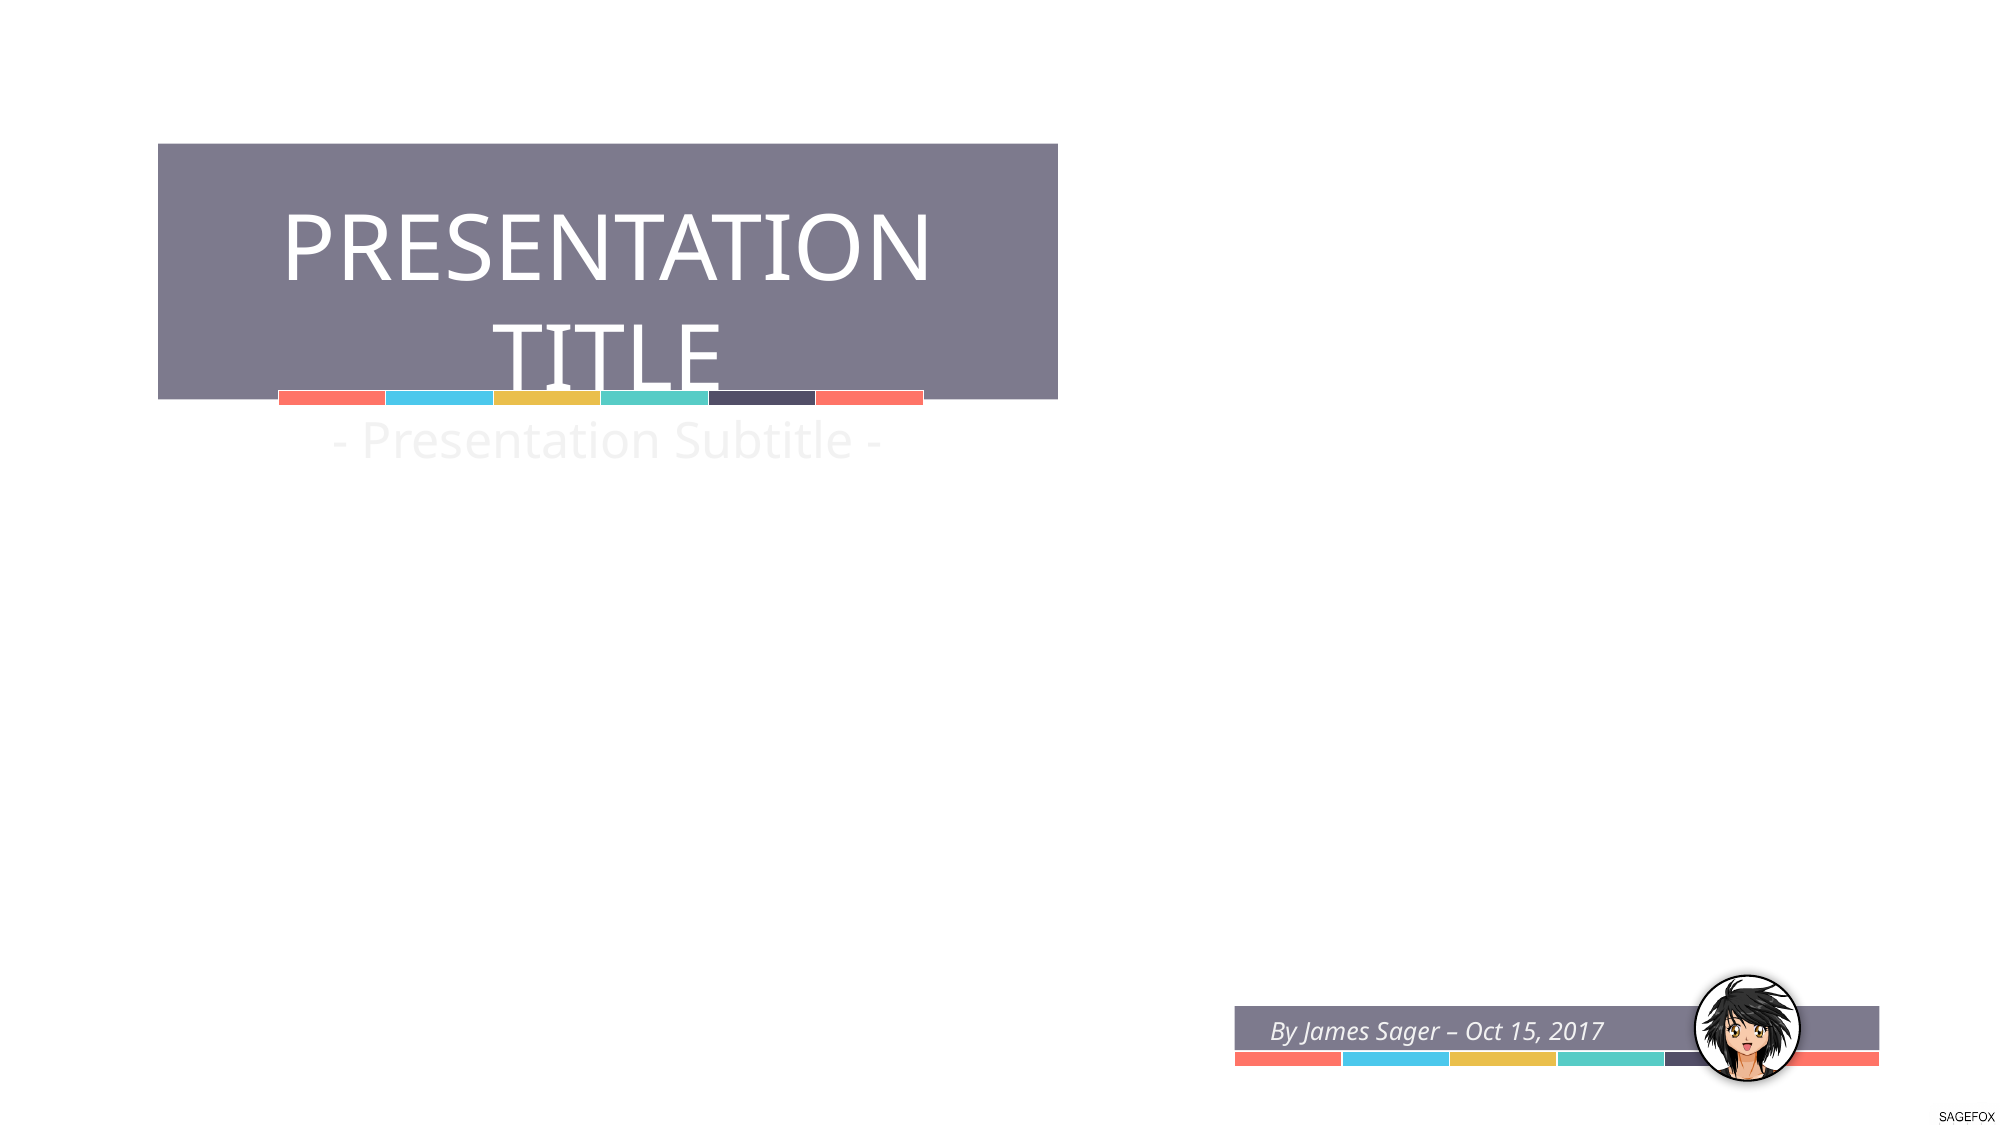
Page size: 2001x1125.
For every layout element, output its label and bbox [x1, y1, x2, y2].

text_box [1234, 975, 1880, 1081]
picture [1936, 1111, 1997, 1125]
text_box [157, 143, 1059, 480]
text_box [278, 390, 924, 406]
